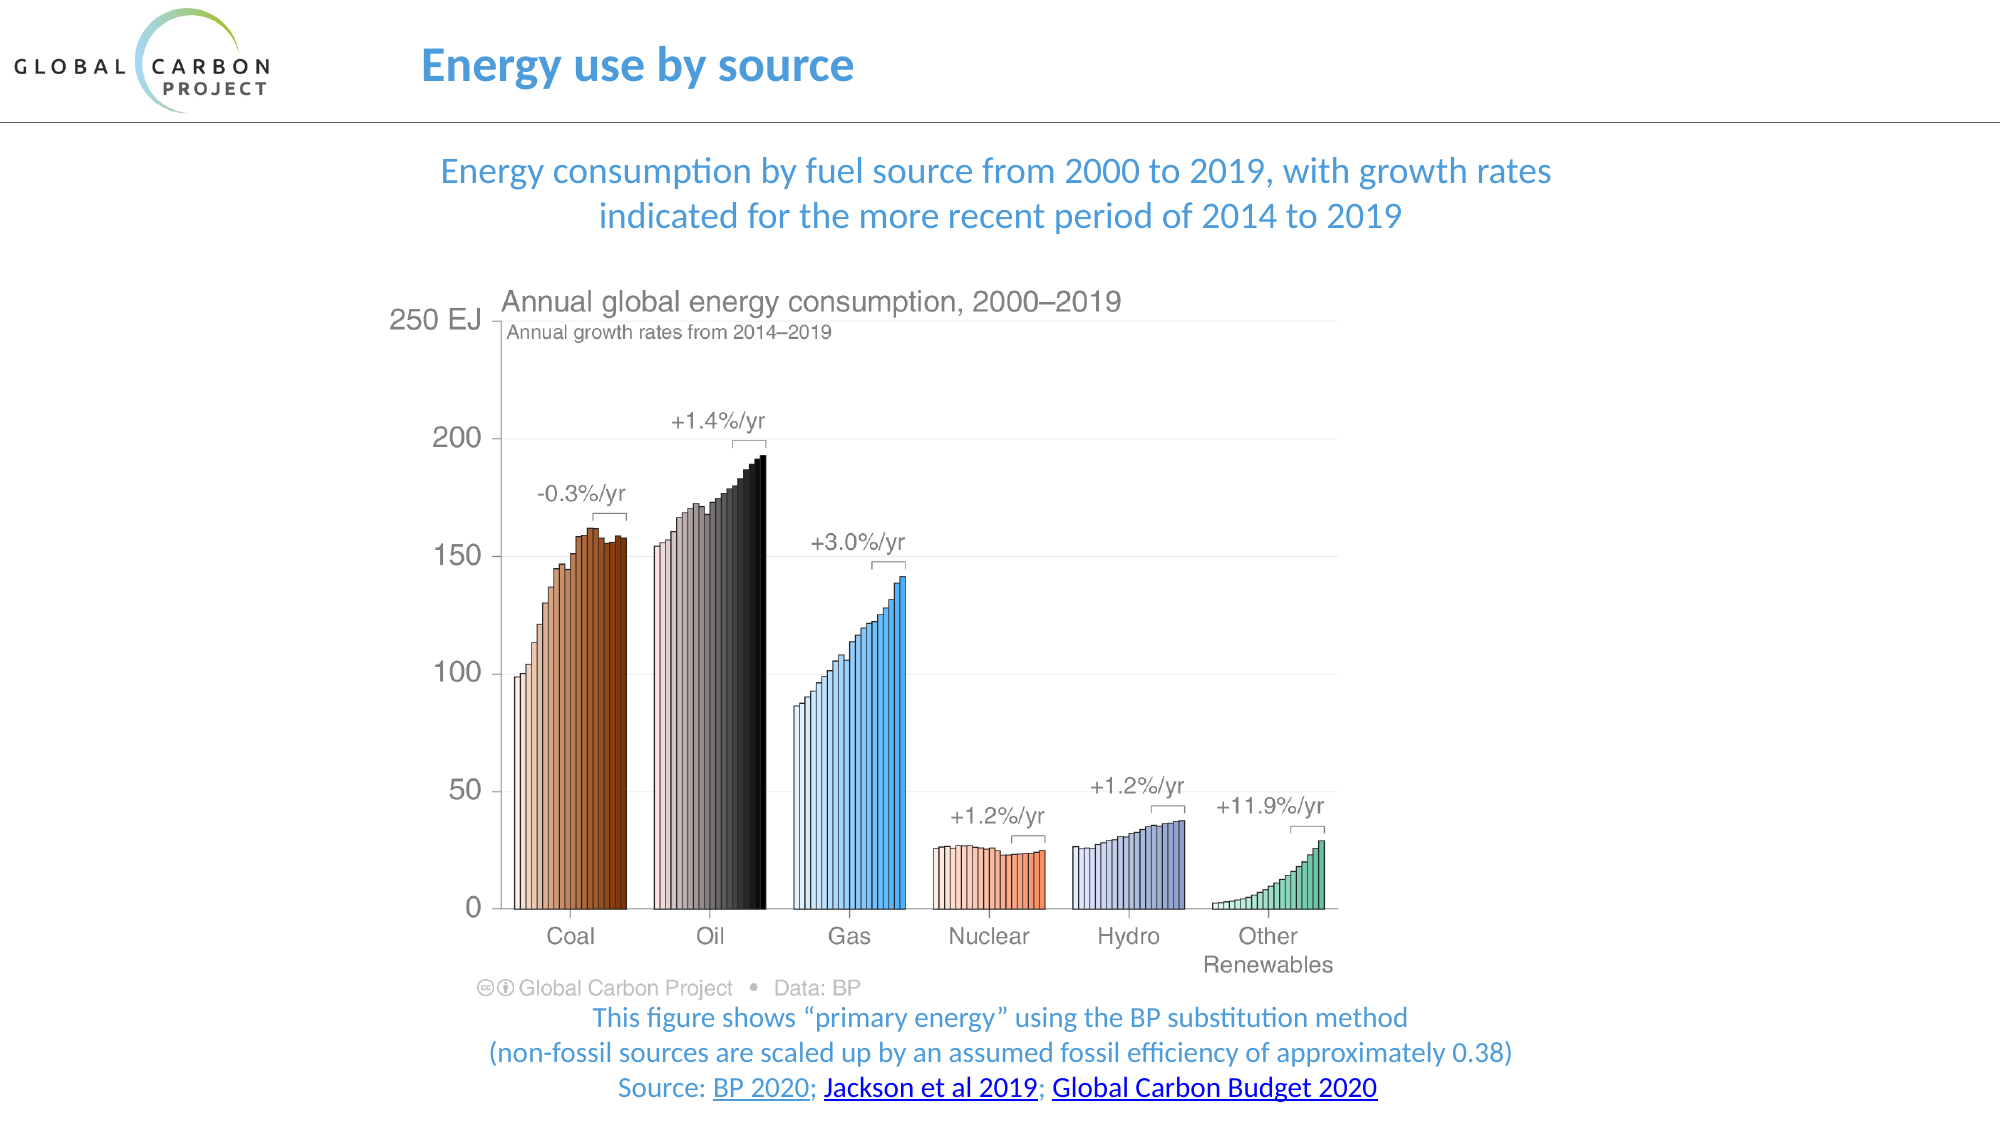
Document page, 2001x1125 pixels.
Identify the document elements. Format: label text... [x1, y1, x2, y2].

list Energy consumption by fuel source from 2000 to 2019, with growth rates indicated for the more recent period of 2014 to 2019 [21, 135, 1981, 248]
picture [99, 262, 1901, 1006]
list This figure shows “primary energy” using the BP substitution method (non-fossil sources are scaled up by an assumed fossil efficiency of approximately 0.38) Source: BP 2020; Jackson et al 2019; Global Carbon Budget 2020 [21, 933, 1981, 1111]
title Energy use by source [405, 19, 2000, 103]
picture [0, 0, 286, 122]
